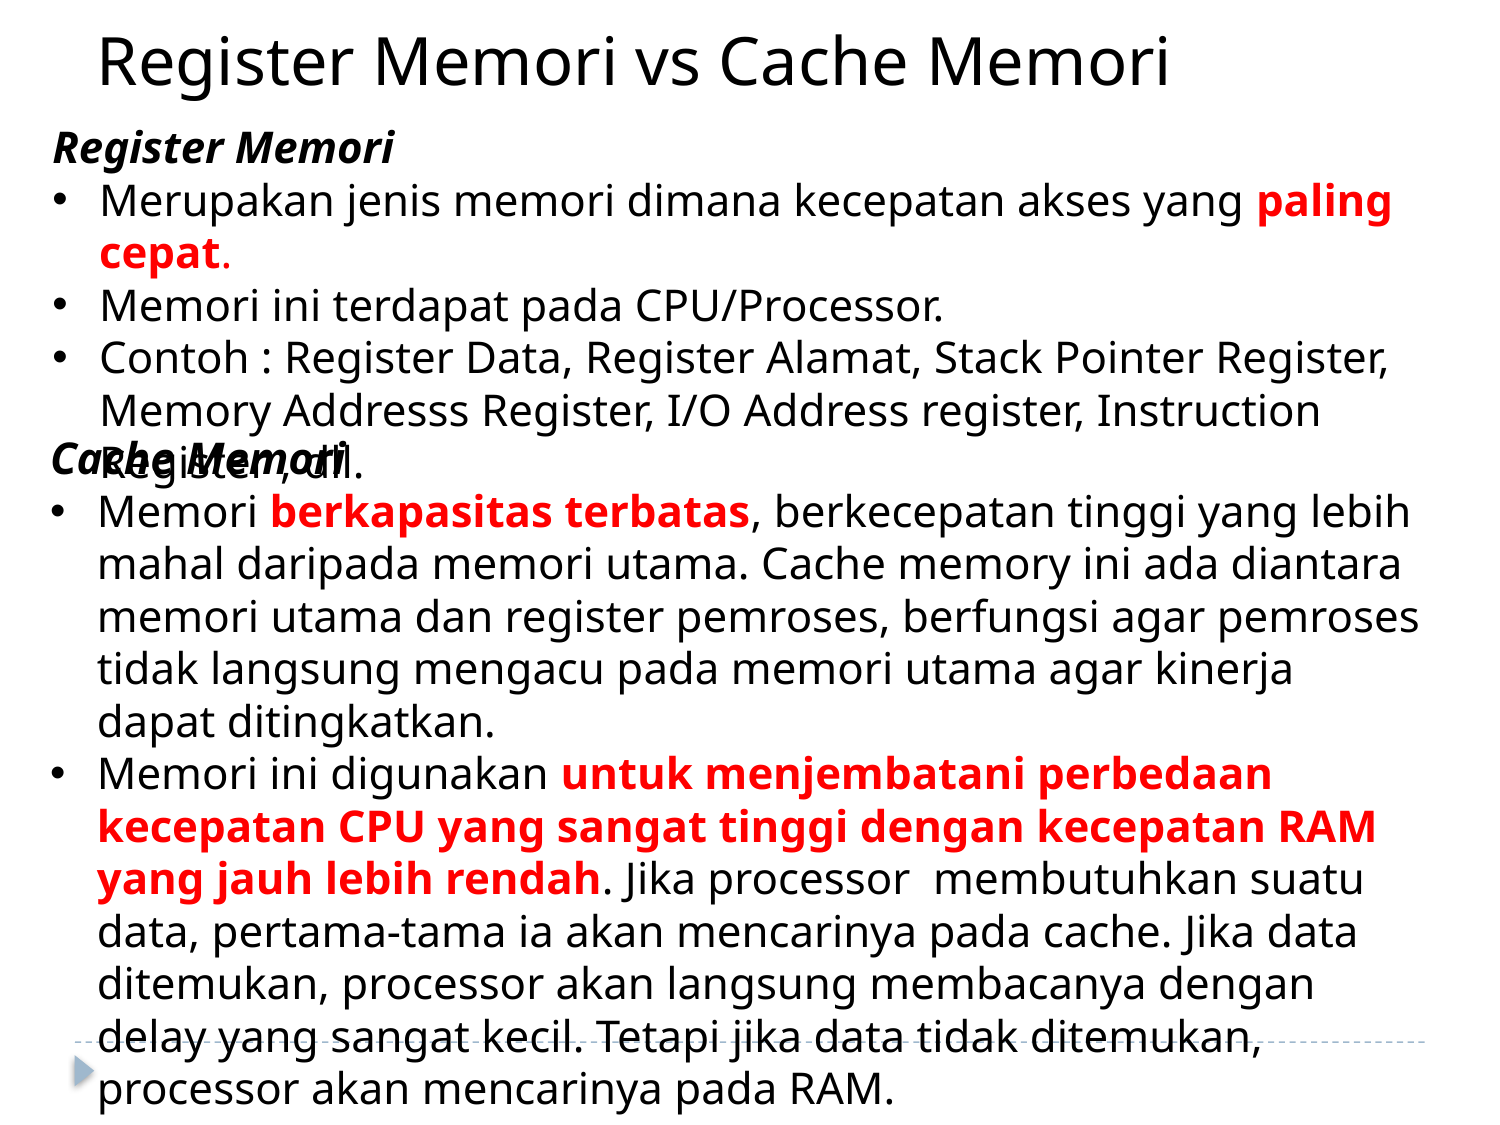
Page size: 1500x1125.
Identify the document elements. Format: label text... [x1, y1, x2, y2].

text_box Register Memori Merupakan jenis memori dimana kecepatan akses yang paling cepat. Memori ini terdapat pada CPU/Processor. Contoh : Register Data, Register Alamat, Stack Pointer Register, Memory Addresss Register, I/O Address register, Instruction Register , dll. [37, 112, 1440, 495]
text_box Cache Memori Memori berkapasitas terbatas, berkecepatan tinggi yang lebih mahal daripada memori utama. Cache memory ini ada diantara memori utama dan register pemroses, berfungsi agar pemroses tidak langsung mengacu pada memori utama agar kinerja dapat ditingkatkan. Memori ini digunakan untuk menjembatani perbedaan kecepatan CPU yang sangat tinggi dengan kecepatan RAM yang jauh lebih rendah. Jika processor membutuhkan suatu data, pertama-tama ia akan mencarinya pada cache. Jika data ditemukan, processor akan langsung membacanya dengan delay yang sangat kecil. Tetapi jika data tidak ditemukan, processor akan mencarinya pada RAM. [35, 423, 1439, 1122]
text_box Register Memori vs Cache Memori [82, 11, 1442, 107]
